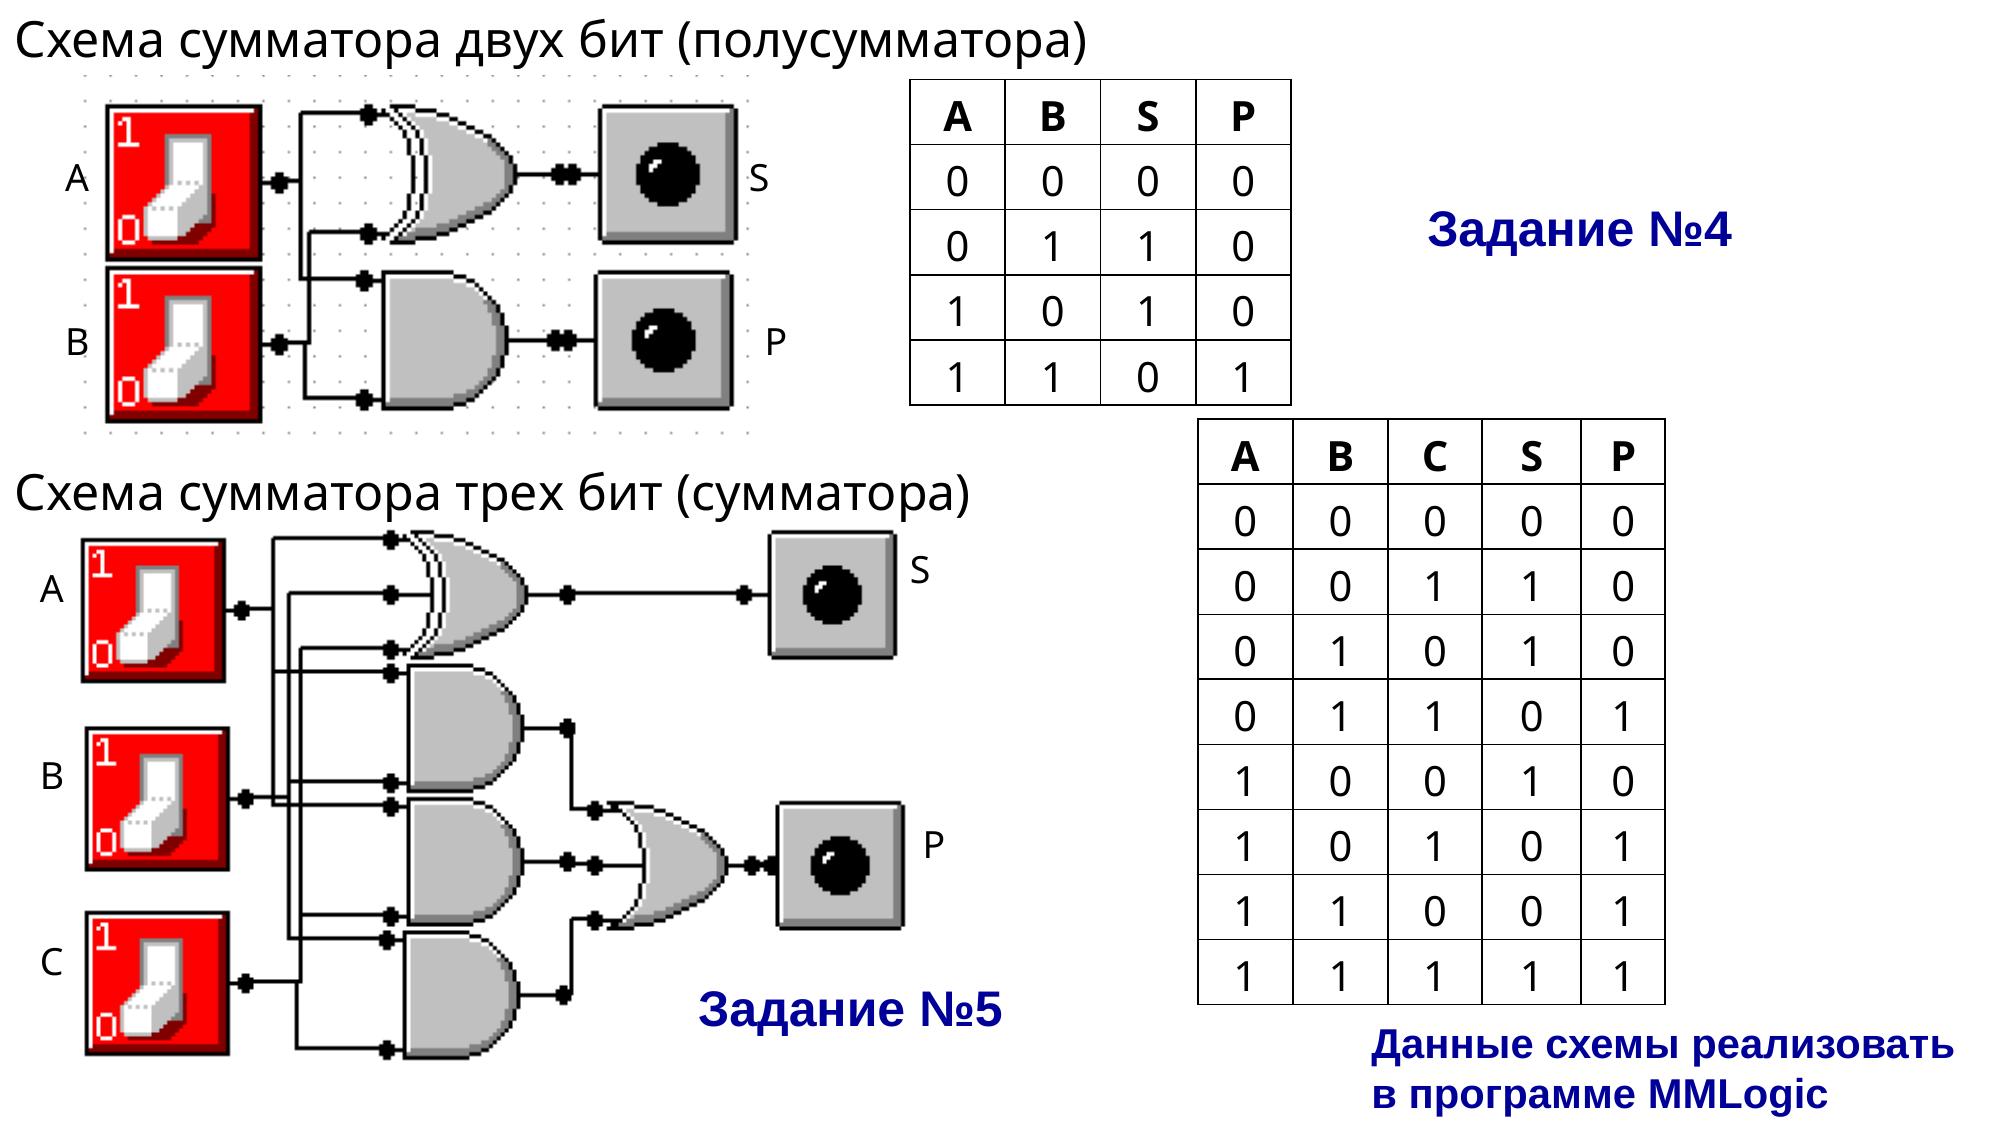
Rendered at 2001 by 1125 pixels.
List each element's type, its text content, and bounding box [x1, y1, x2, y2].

table_cell 1 [1294, 680, 1387, 744]
table_cell 1 [1582, 680, 1664, 744]
table_cell 0 [1199, 615, 1292, 678]
table_cell 1 [1101, 276, 1195, 339]
table_cell 1 [1197, 341, 1290, 404]
table_cell 0 [1006, 276, 1100, 339]
table_header P [1197, 80, 1290, 144]
table_cell 1 [1199, 940, 1292, 1004]
text_box S [762, 146, 805, 207]
table_cell 1 [1294, 615, 1387, 678]
table_cell 0 [1483, 810, 1580, 874]
table_header P [1582, 420, 1664, 483]
table_cell 0 [1389, 745, 1481, 809]
table_cell 0 [1582, 745, 1664, 809]
table_cell 1 [1294, 940, 1387, 1004]
text_box Схема сумматора двух бит (полусумматора) [0, 0, 1350, 75]
text_box B [50, 310, 74, 371]
table_cell 0 [1197, 276, 1290, 339]
table_cell 1 [1199, 745, 1292, 809]
table_cell 1 [911, 276, 1004, 339]
table_cell 0 [1483, 875, 1580, 939]
table_cell 0 [1389, 875, 1481, 939]
table_cell 1 [1582, 875, 1664, 939]
table_cell 0 [1483, 485, 1580, 548]
table_cell 1 [1006, 210, 1100, 274]
table_cell 1 [1483, 940, 1580, 1004]
table_cell 1 [1483, 550, 1580, 614]
table_header B [1294, 420, 1387, 483]
table_cell 0 [1582, 550, 1664, 614]
table_cell 1 [1483, 615, 1580, 678]
table_cell 0 [1006, 145, 1100, 209]
table_cell 1 [1389, 680, 1481, 744]
table_cell 0 [911, 145, 1004, 209]
table_header A [1199, 420, 1292, 483]
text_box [24, 515, 979, 1082]
table_cell 1 [1389, 940, 1481, 1004]
table_cell 0 [911, 210, 1004, 274]
table_cell 0 [1582, 485, 1664, 548]
table_cell 1 [1006, 341, 1100, 404]
table_cell 0 [1199, 550, 1292, 614]
table_cell 1 [1483, 745, 1580, 809]
table_cell 1 [1101, 210, 1195, 274]
table_cell 0 [1197, 210, 1290, 274]
table_cell 0 [1197, 145, 1290, 209]
table_cell 0 [1294, 550, 1387, 614]
table_cell 1 [1294, 875, 1387, 939]
text_box Задание №4 [1412, 189, 1757, 265]
table_header С [1389, 420, 1481, 483]
table_cell 1 [1582, 940, 1664, 1004]
table_header A [911, 80, 1004, 144]
text_box Задание №5 [979, 968, 1028, 1044]
table_cell 0 [1582, 615, 1664, 678]
table_header B [1006, 80, 1100, 144]
table_cell 0 [1389, 485, 1481, 548]
table_cell 1 [1199, 810, 1292, 874]
table_cell 0 [1199, 485, 1292, 548]
table_cell 0 [1294, 485, 1387, 548]
table_cell 0 [1294, 810, 1387, 874]
text_box Данные схемы реализовать в программе MMLogic [1356, 1009, 2000, 1125]
table_cell 0 [1389, 615, 1481, 678]
table_cell 1 [1199, 875, 1292, 939]
table_header S [1101, 80, 1195, 144]
picture [74, 75, 762, 441]
table_cell 0 [1101, 341, 1195, 404]
text_box Схема сумматора трех бит (сумматора) [0, 453, 1214, 529]
table_cell 1 [911, 341, 1004, 404]
table_cell 0 [1101, 145, 1195, 209]
table_cell 1 [1389, 810, 1481, 874]
table_header S [1483, 420, 1580, 483]
table_cell 0 [1483, 680, 1580, 744]
table_cell 0 [1199, 680, 1292, 744]
table_cell 1 [1582, 810, 1664, 874]
text_box P [762, 310, 821, 371]
table_cell 1 [1389, 550, 1481, 614]
table_cell 0 [1294, 745, 1387, 809]
text_box A [50, 146, 74, 207]
